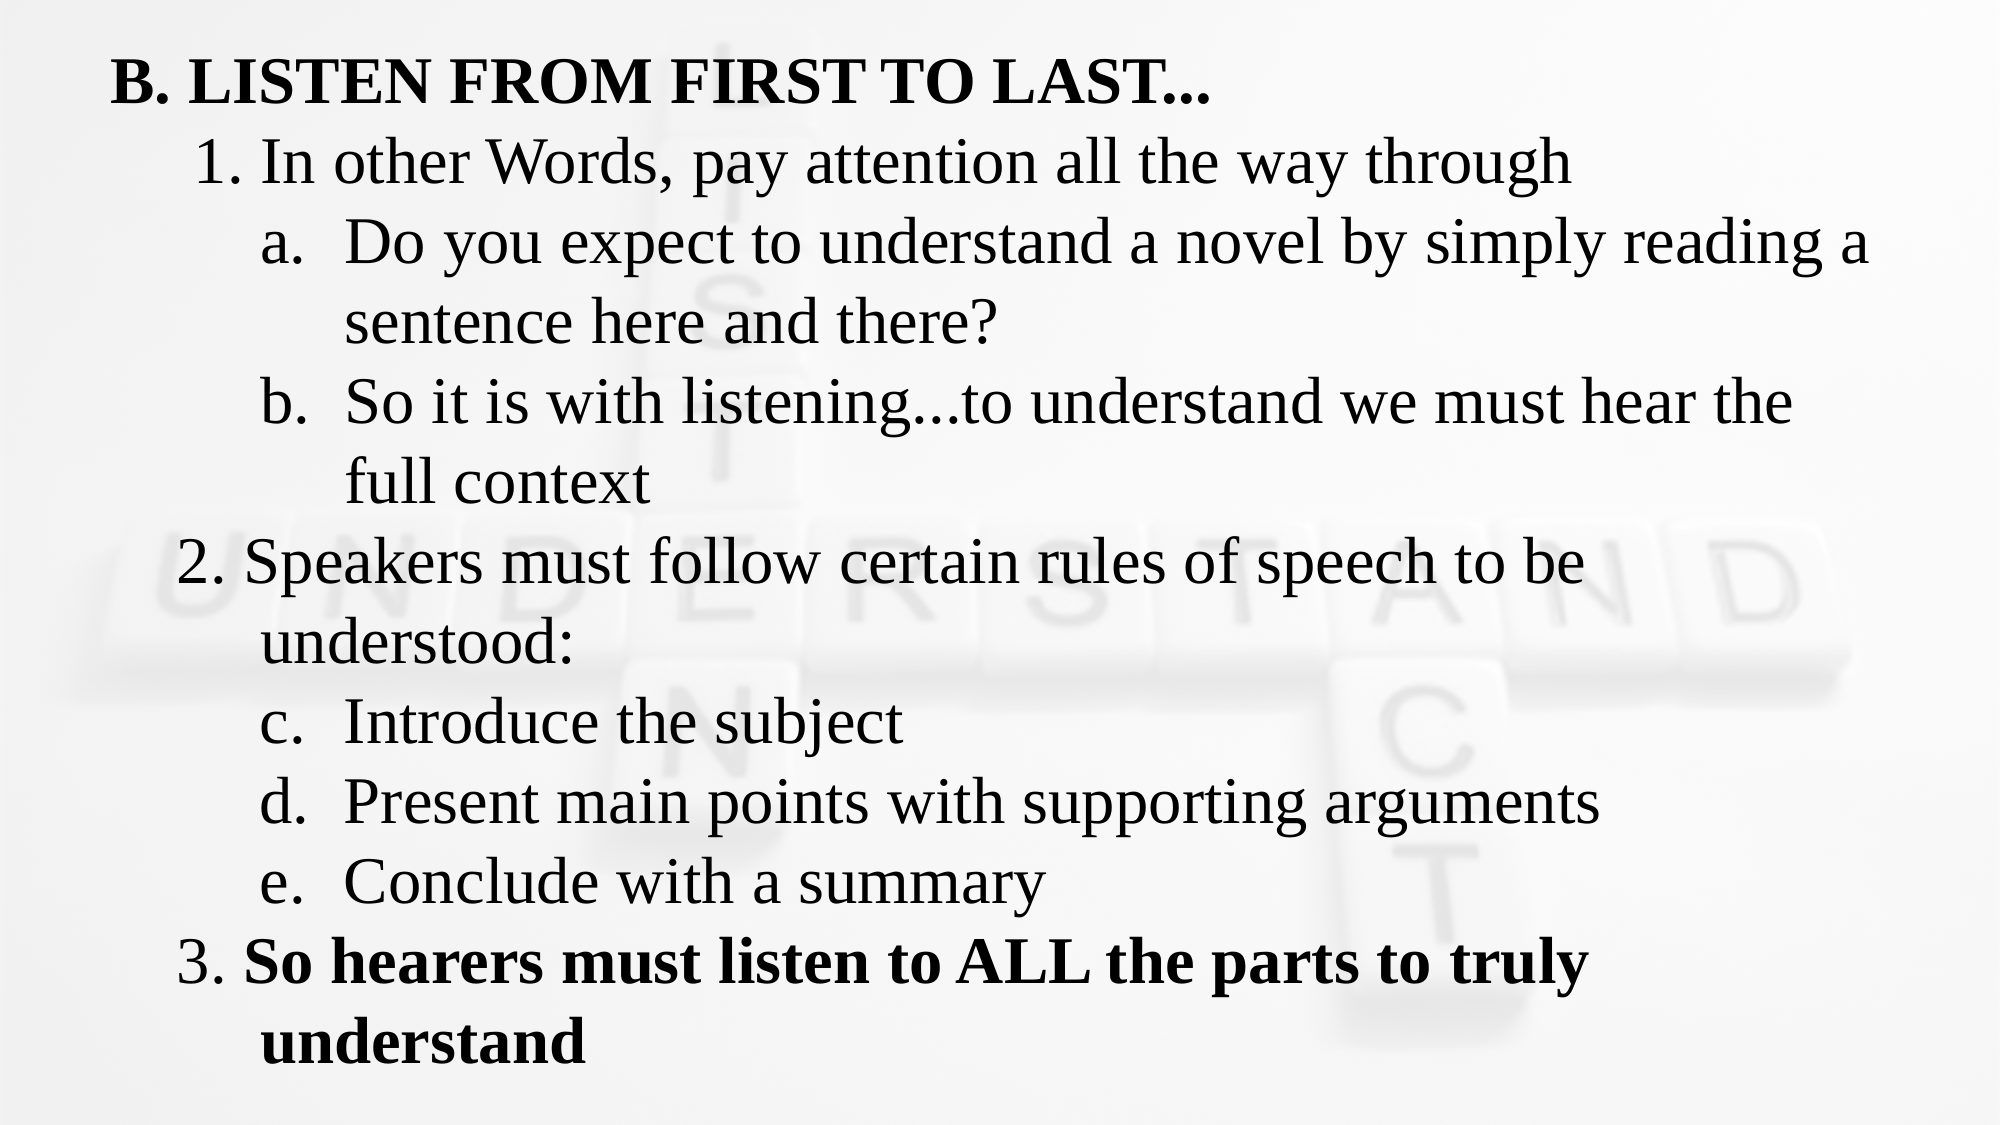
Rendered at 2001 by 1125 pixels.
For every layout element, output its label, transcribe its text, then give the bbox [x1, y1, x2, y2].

text_box B. LISTEN FROM FIRST TO LAST... 1. In other Words, pay attention all the way through Do you expect to understand a novel by simply reading a sentence here and there? So it is with listening...to understand we must hear the full context 2. Speakers must follow certain rules of speech to be understood: Introduce the subject Present main points with supporting arguments Conclude with a summary 3. So hearers must listen to ALL the parts to truly understand [95, 29, 1905, 1084]
